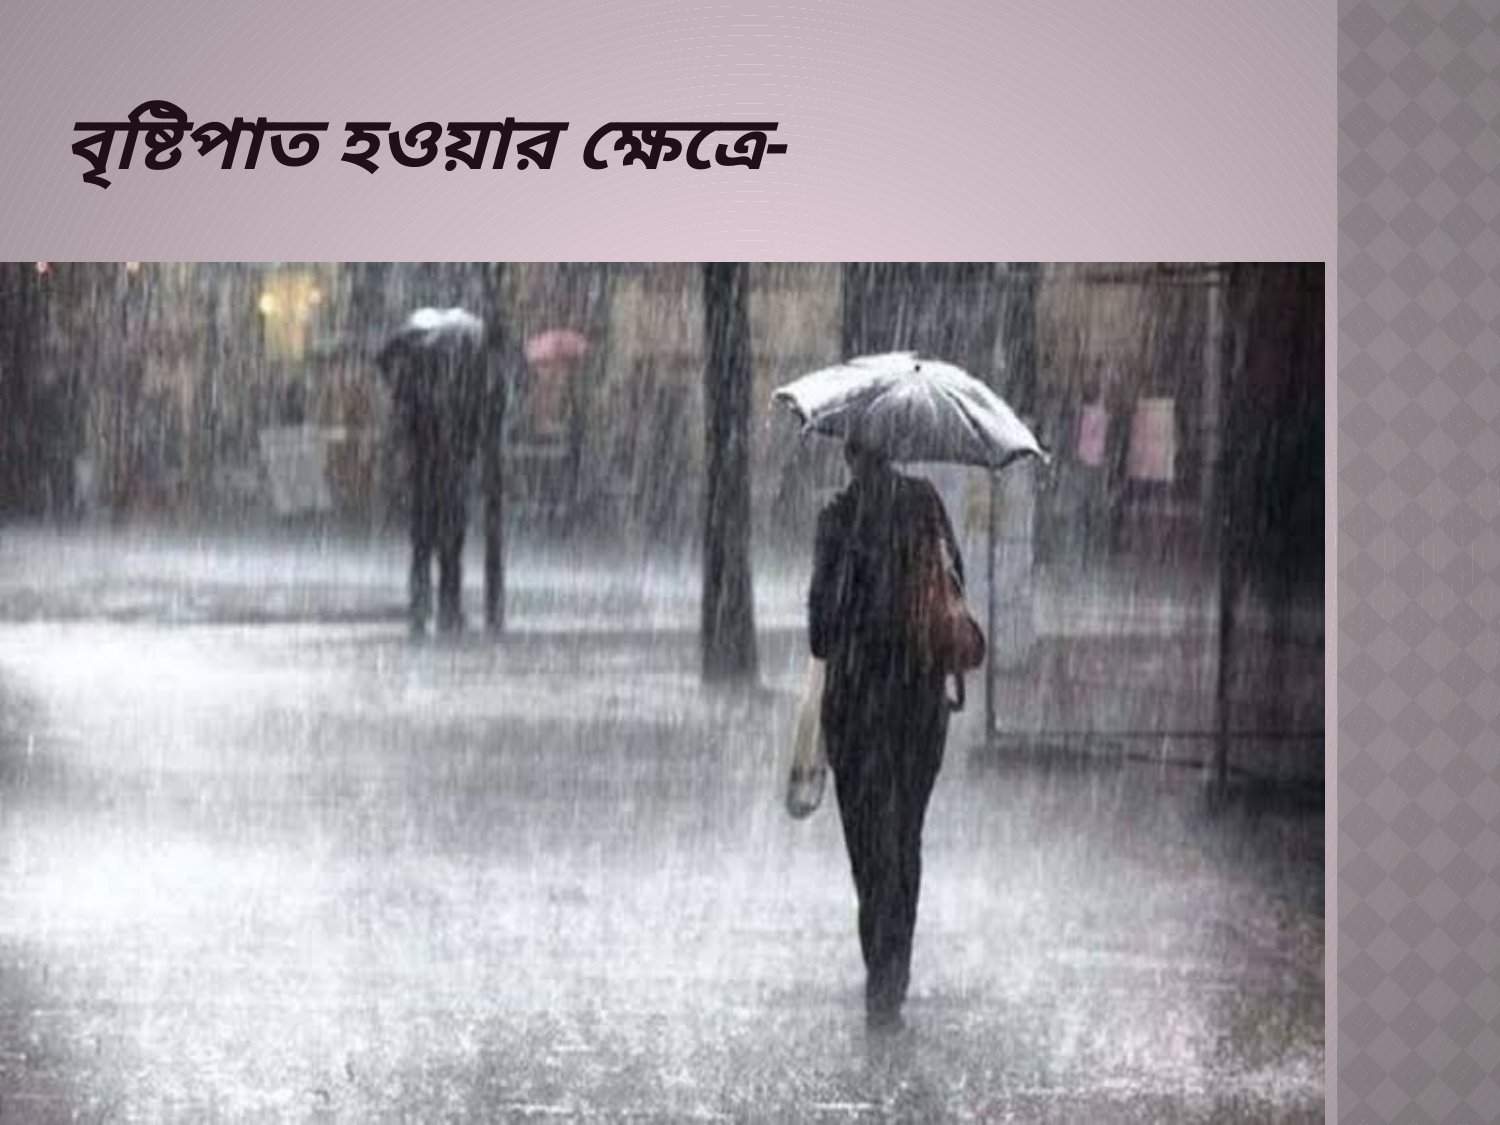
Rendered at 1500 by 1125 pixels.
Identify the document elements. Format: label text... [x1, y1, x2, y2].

text_box বৃষ্টিপাত হওয়ার ক্ষেত্রে- [49, 87, 950, 193]
picture [0, 262, 1326, 1125]
